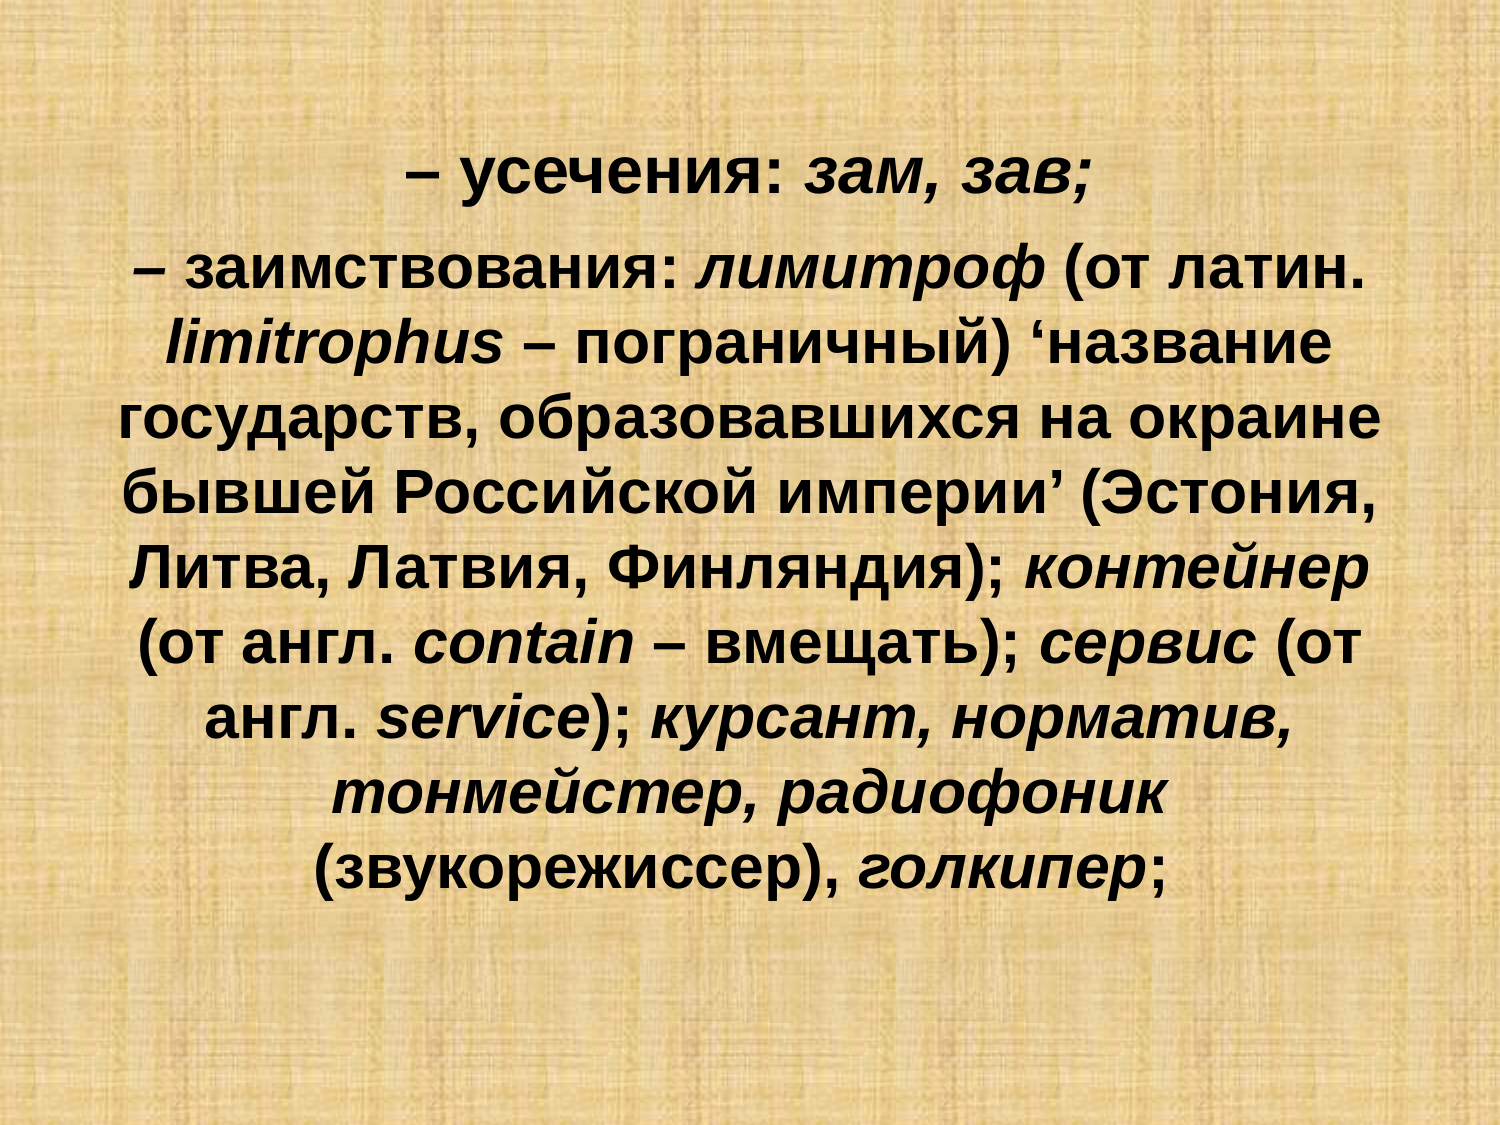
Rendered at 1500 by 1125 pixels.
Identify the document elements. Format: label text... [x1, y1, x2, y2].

text_box – усечения: зам, зав; – заимствования: лимитроф (от латин. limitrophus – пограничный) ‘название государств, образовавшихся на окраине бывшей Российской империи’ (Эстония, Литва, Латвия, Финляндия); контейнер (от англ. contain – вмещать); сервис (от англ. service); курсант, норматив, тонмейстер, радиофоник (звукорежиссер), голкипер; [64, 119, 1436, 909]
picture [0, 0, 1500, 1125]
